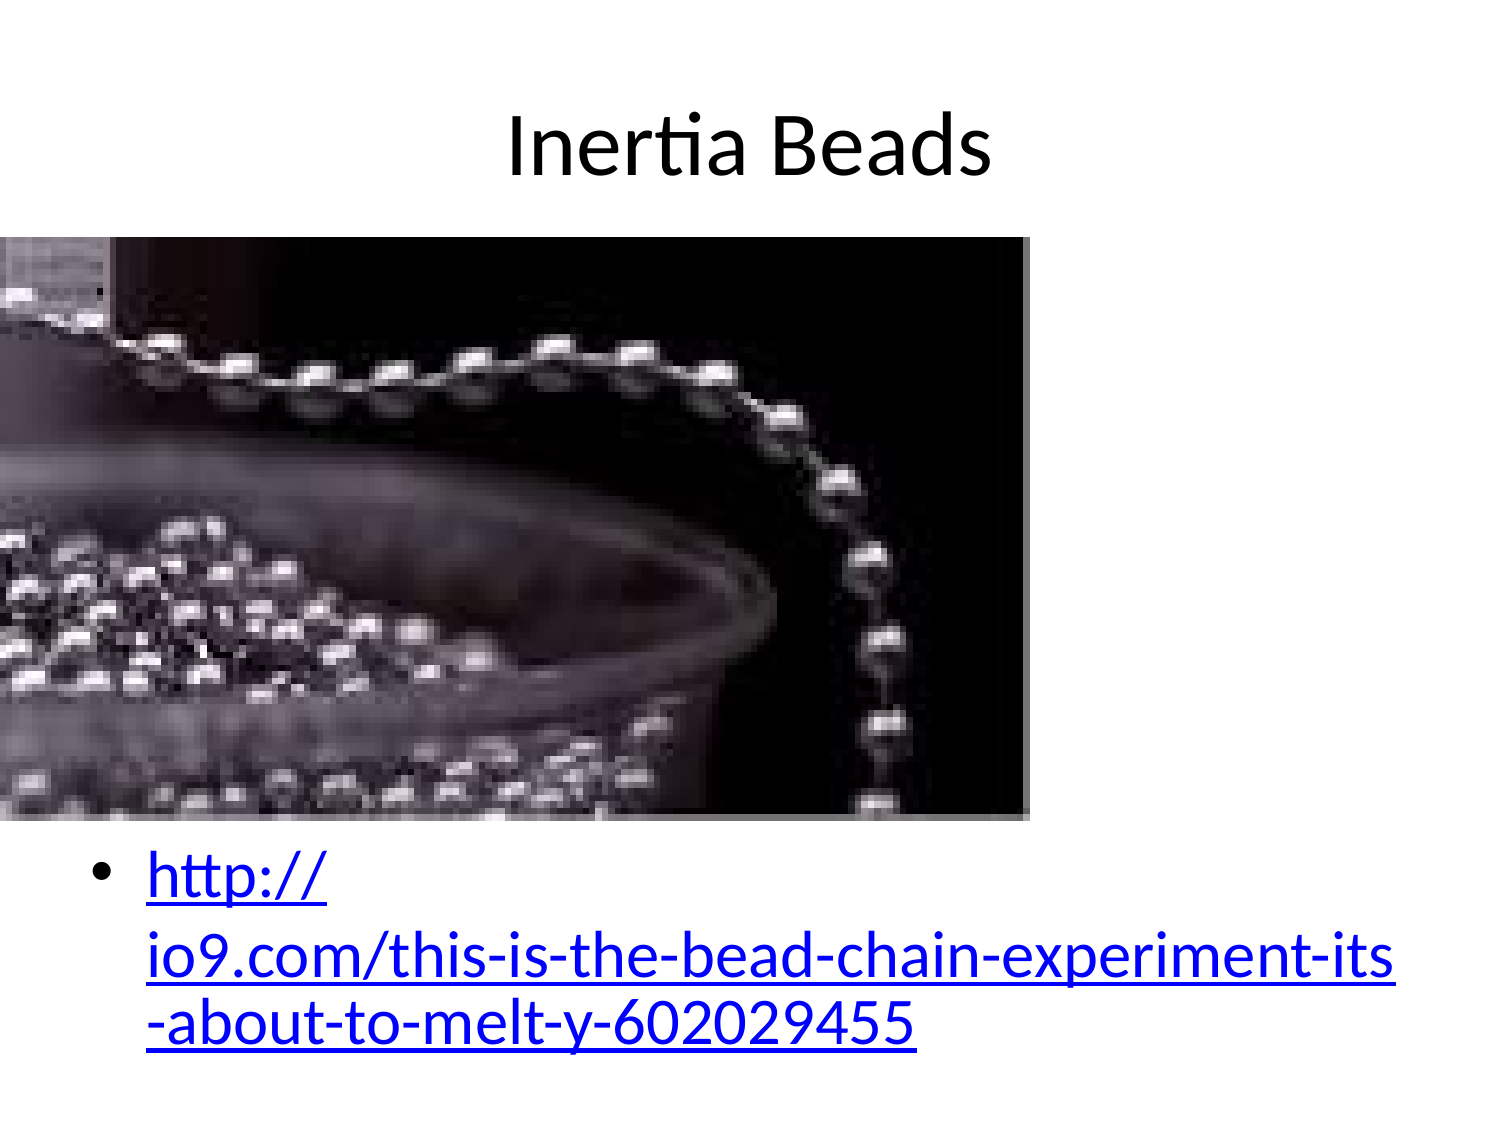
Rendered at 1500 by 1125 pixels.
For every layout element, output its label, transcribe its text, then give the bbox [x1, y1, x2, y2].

list http://io9.com/this-is-the-bead-chain-experiment-its-about-to-melt-y-602029455 [75, 262, 1425, 1005]
title Inertia Beads [75, 45, 1425, 233]
picture [0, 237, 1030, 821]
